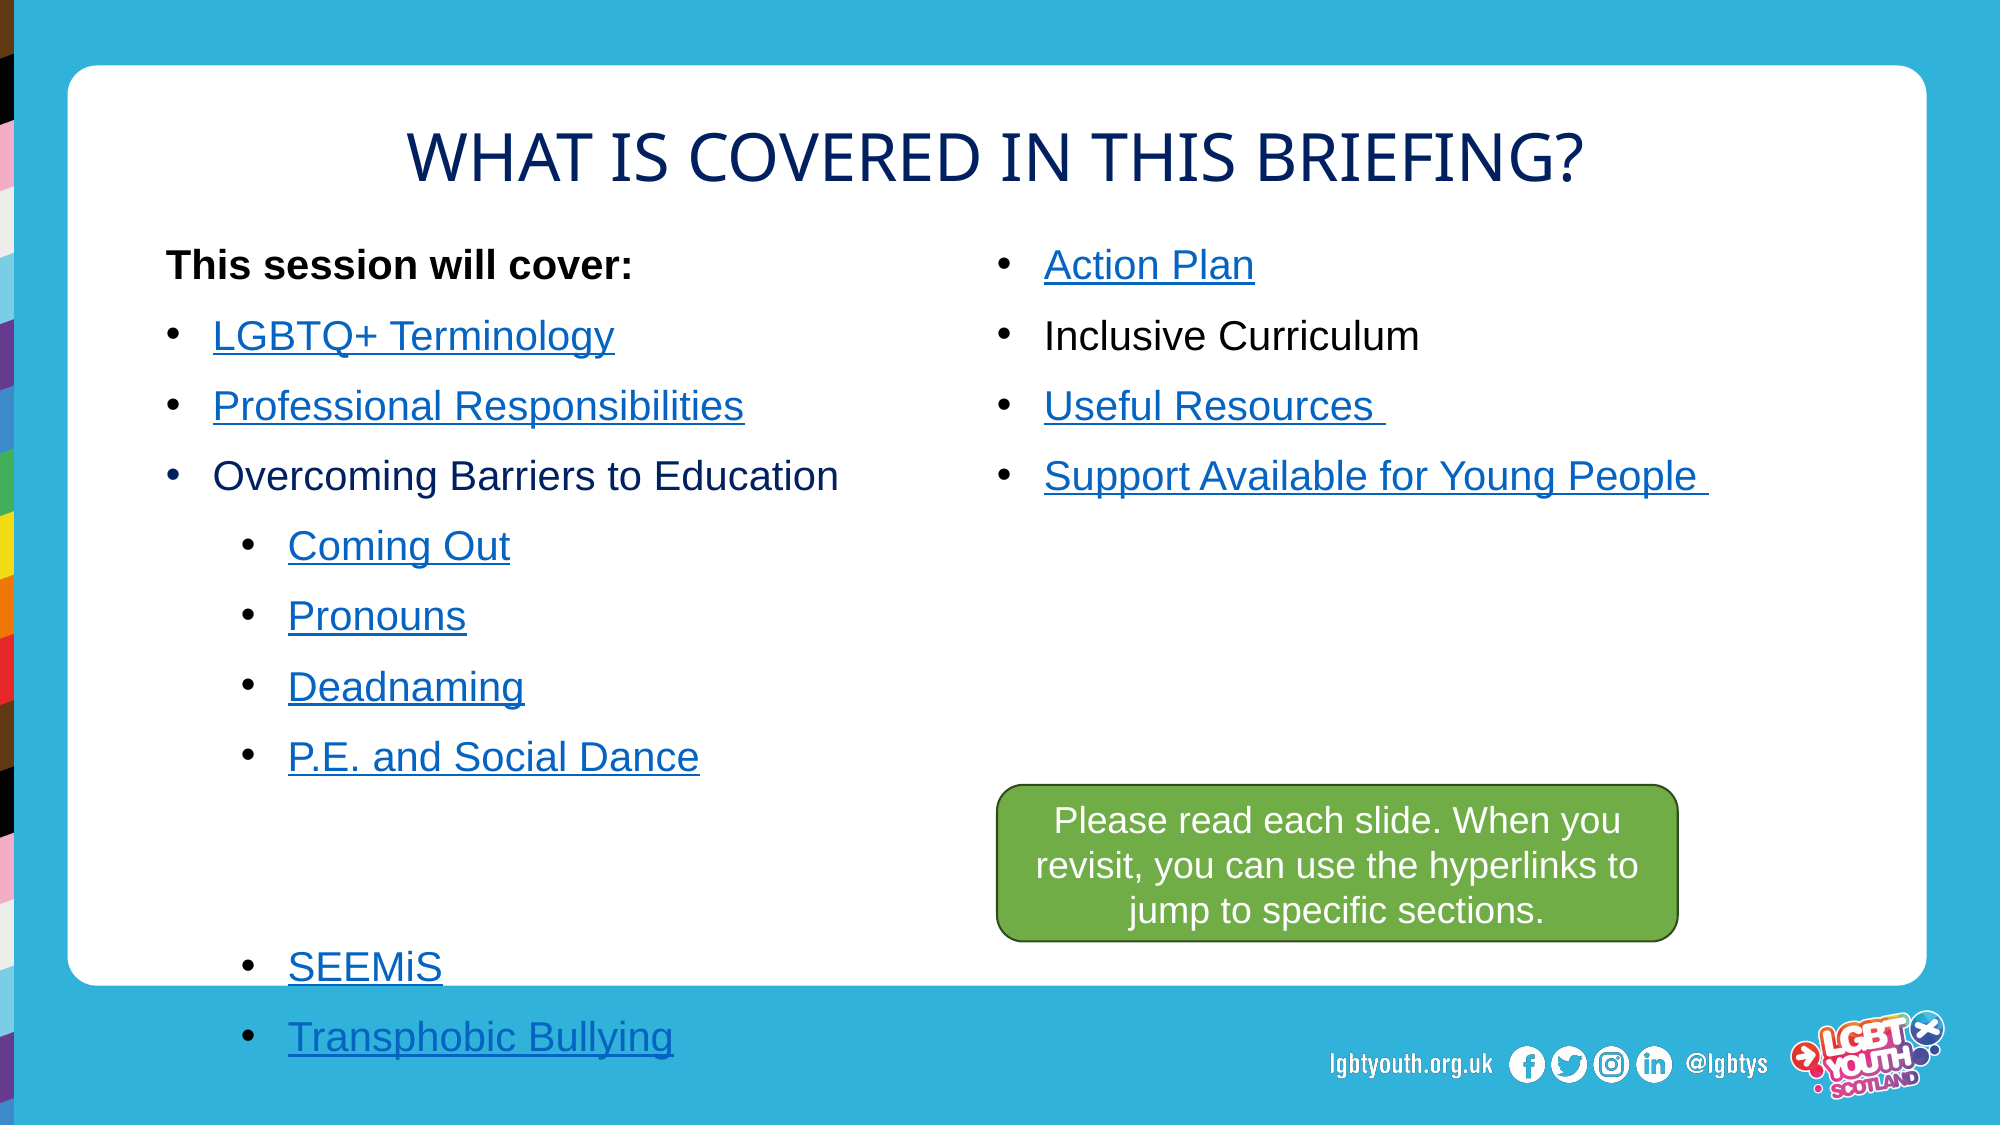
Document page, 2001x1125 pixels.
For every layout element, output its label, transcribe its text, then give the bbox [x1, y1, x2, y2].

picture [0, 0, 14, 1125]
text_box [1329, 1009, 1946, 1101]
text_box WHAT IS COVERED IN THIS BRIEFING? [280, 107, 1601, 202]
text_box This session will cover: LGBTQ+ Terminology Professional Responsibilities Overcoming Barriers to Education Coming Out Pronouns Deadnaming P.E. and Social Dance SEEMiS Transphobic Bullying Action Plan Inclusive Curriculum Useful Resources Support Available for Young People [151, 227, 1843, 1102]
text_box Please read each slide. When you revisit, you can use the hyperlinks to jump to specific sections. [995, 783, 1679, 943]
text_box [66, 64, 1928, 987]
